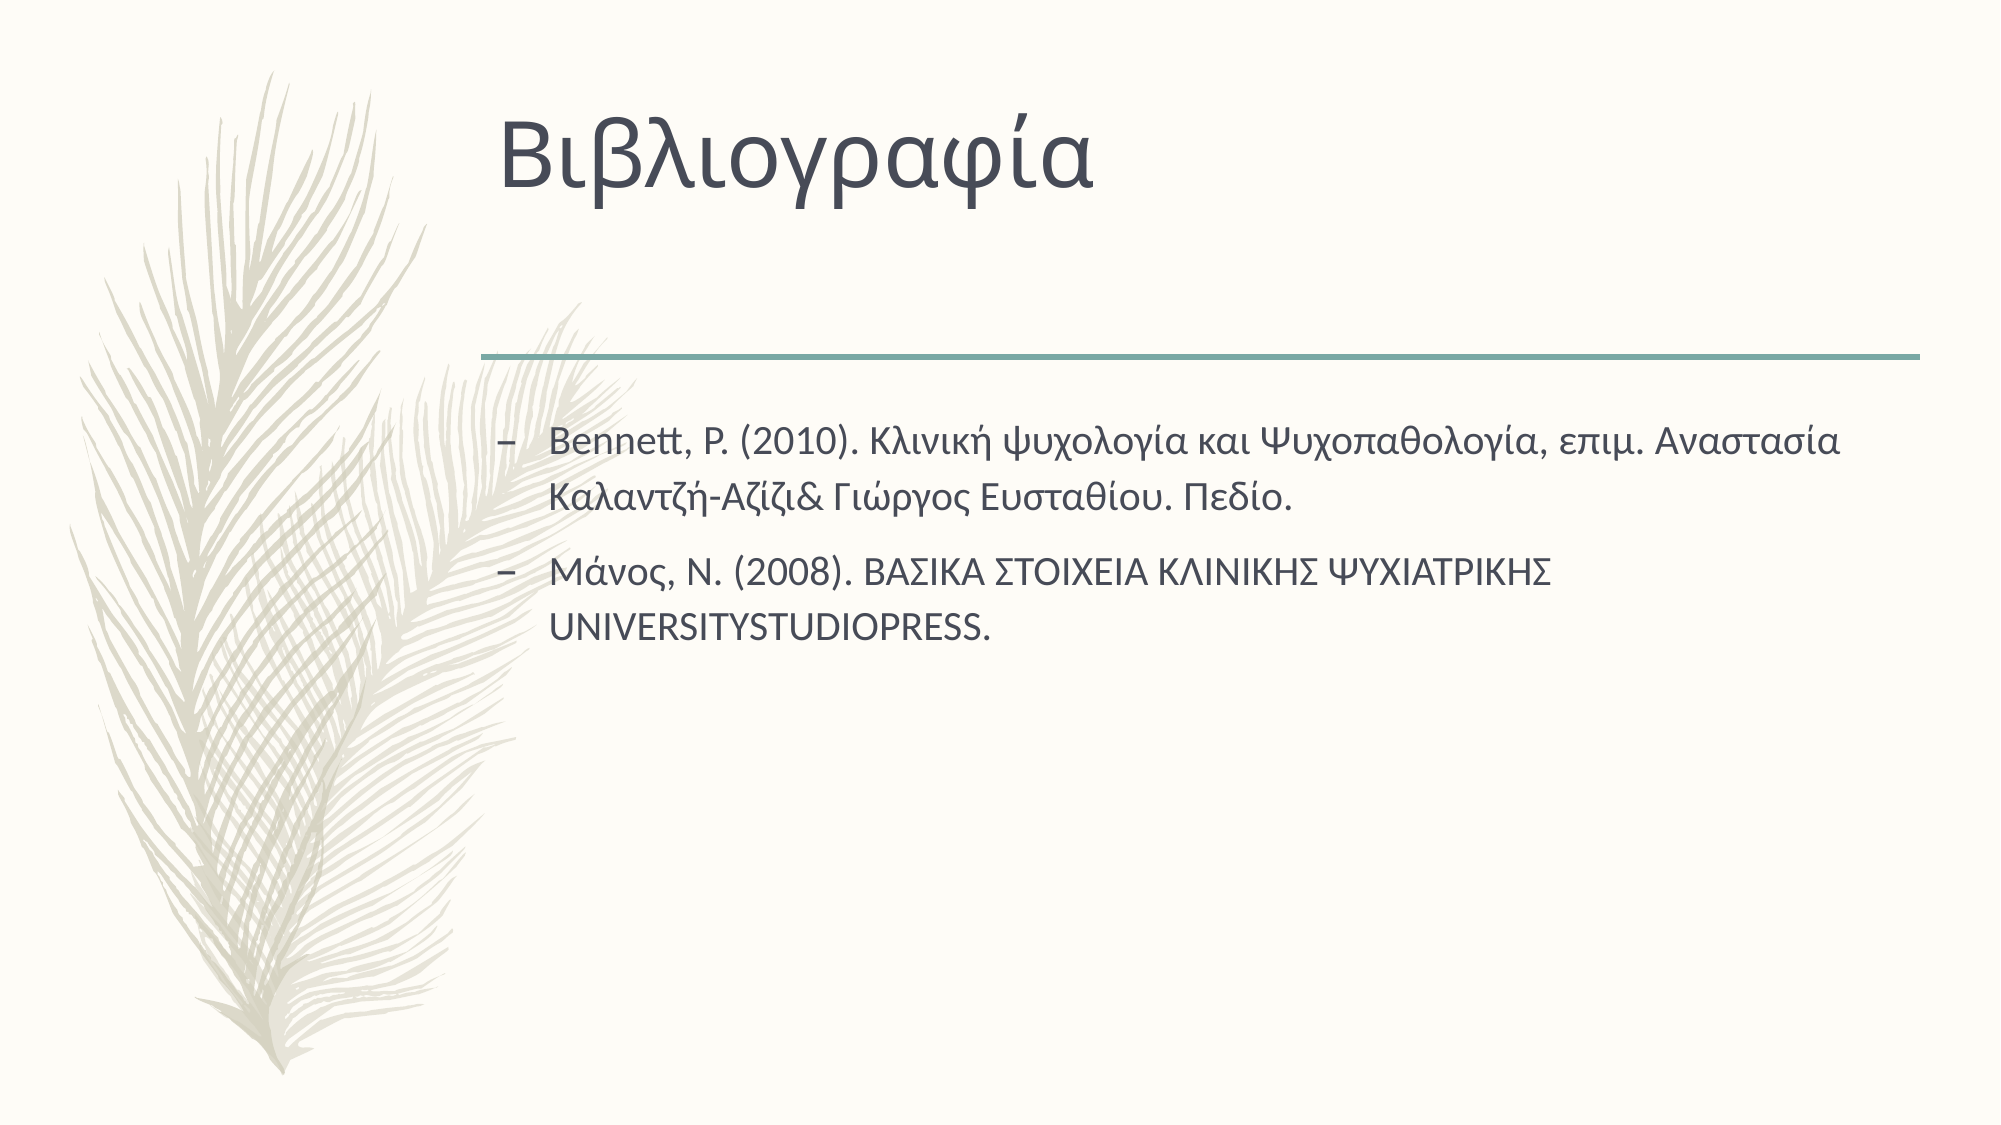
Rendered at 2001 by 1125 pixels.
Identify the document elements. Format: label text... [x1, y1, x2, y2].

title Βιβλιογραφία [481, 93, 1920, 350]
list Bennett, P. (2010). Κλινική ψυχολογία και Ψυχοπαθολογία, επιμ. Αναστασία Καλαντζή-Αζίζι& Γιώργος Ευσταθίου. Πεδίο. Μάνος, Ν. (2008). ΒΑΣΙΚΑ ΣΤΟΙΧΕΙΑ ΚΛΙΝΙΚΗΣ ΨΥΧΙΑΤΡΙΚΗΣ UNIVERSITYSTUDIOPRESS. [481, 399, 1920, 999]
